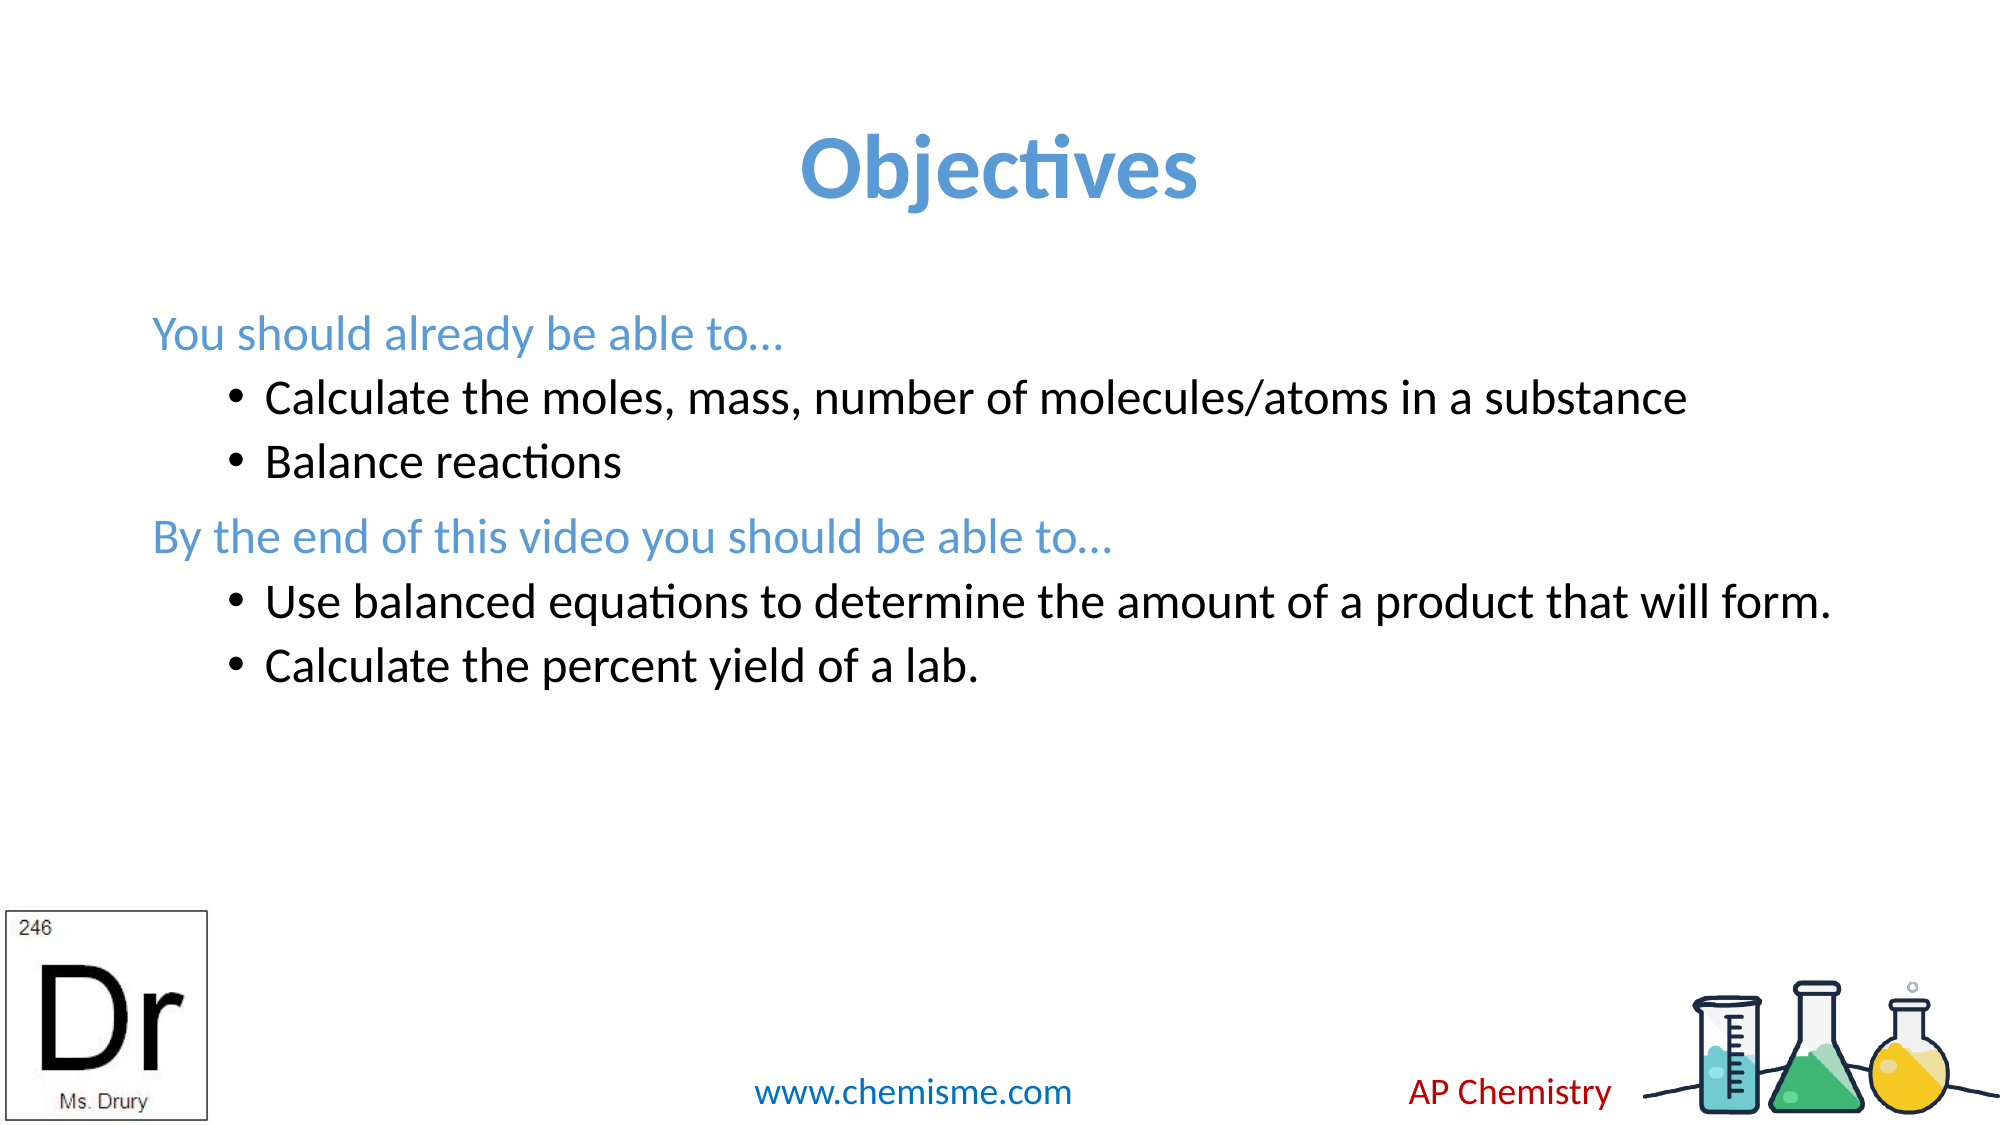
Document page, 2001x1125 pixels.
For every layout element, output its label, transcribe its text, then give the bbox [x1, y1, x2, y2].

picture [1602, 882, 2001, 1125]
list You should already be able to… Calculate the moles, mass, number of molecules/atoms in a substance Balance reactions By the end of this video you should be able to… Use balanced equations to determine the amount of a product that will form. Calculate the percent yield of a lab. [137, 299, 1863, 1014]
picture [0, 905, 212, 1125]
title Objectives [137, 59, 1863, 278]
